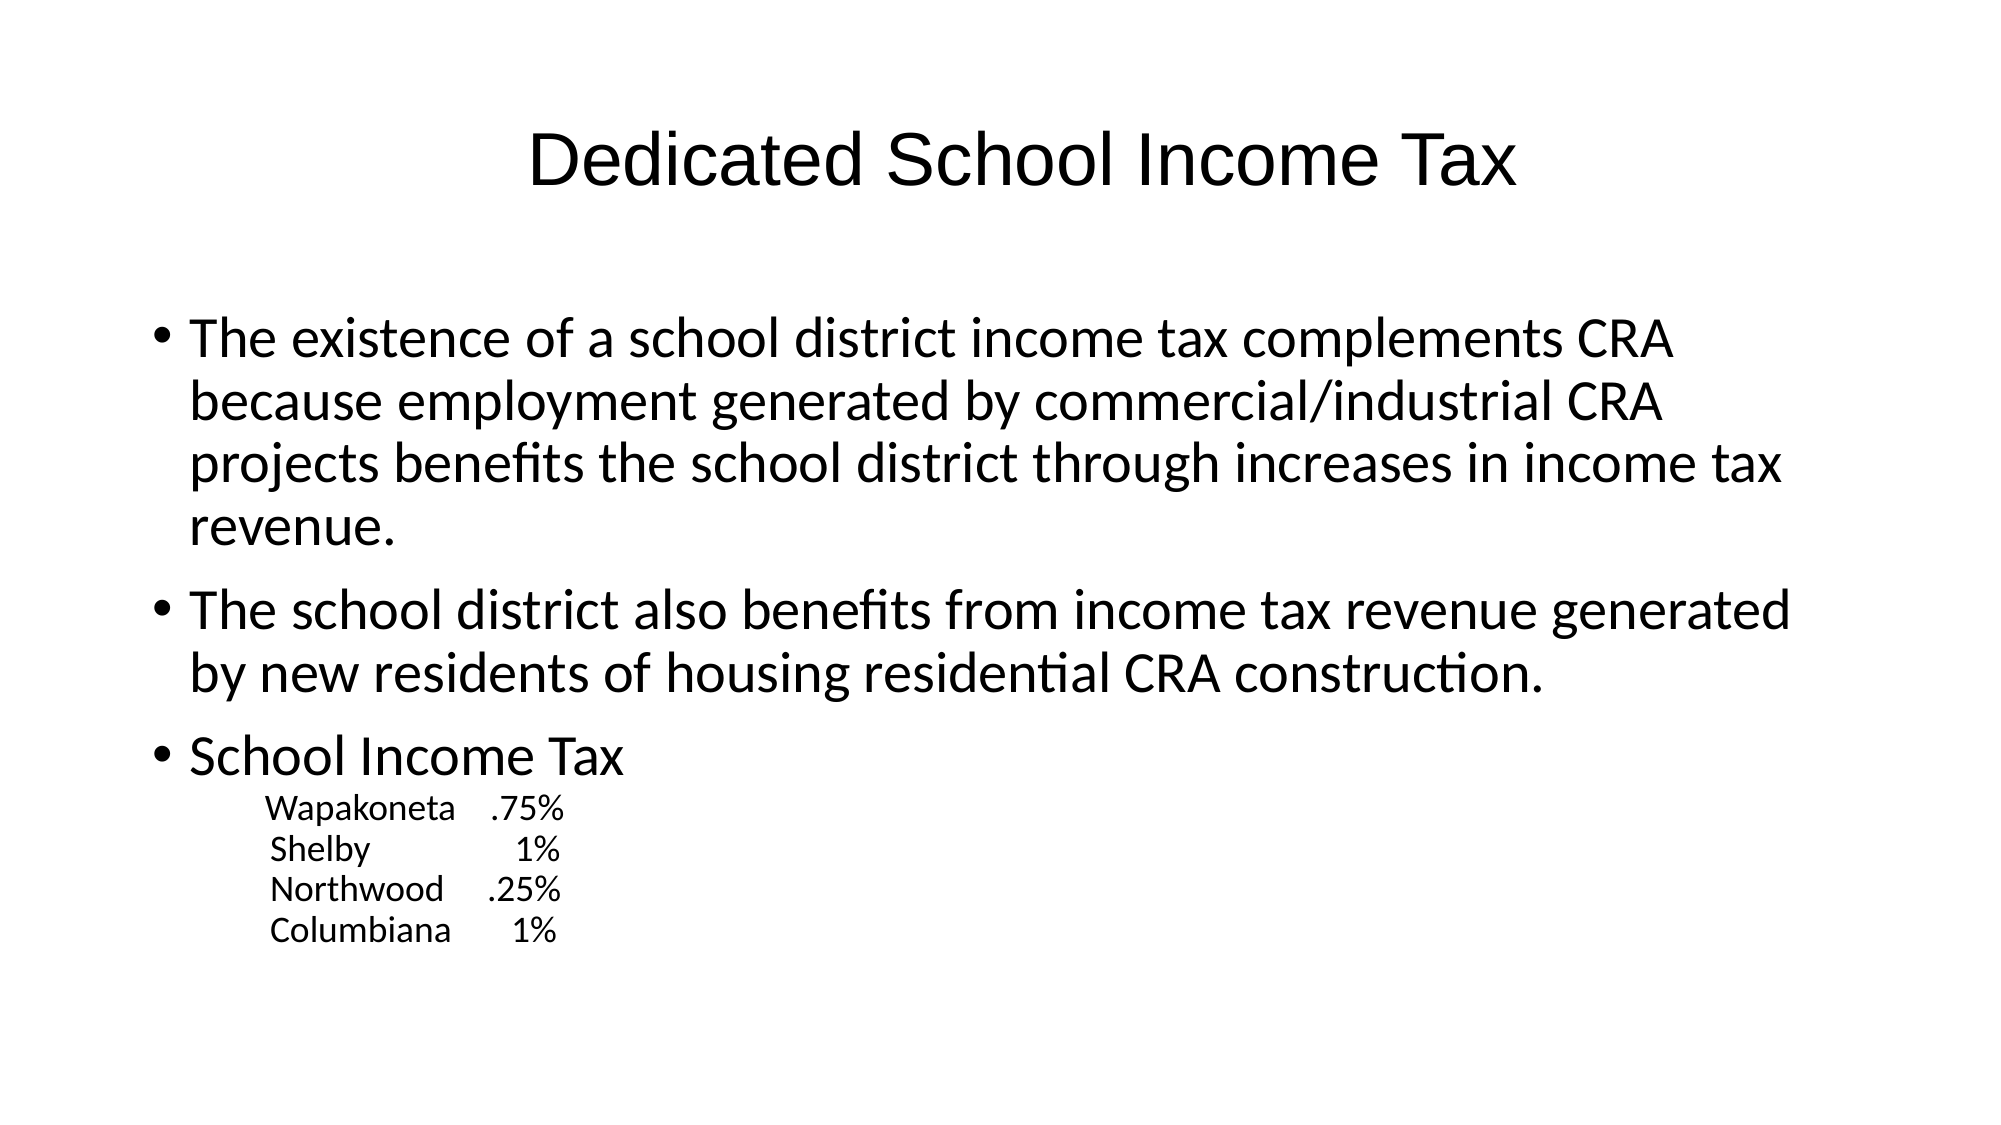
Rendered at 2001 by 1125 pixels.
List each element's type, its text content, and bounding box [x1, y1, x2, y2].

list The existence of a school district income tax complements CRA because employment generated by commercial/industrial CRA projects benefits the school district through increases in income tax revenue. The school district also benefits from income tax revenue generated by new residents of housing residential CRA construction. School Income Tax Wapakoneta .75% Shelby 1% Northwood .25% Columbiana 1% [137, 299, 1863, 1014]
title Dedicated School Income Tax [183, 59, 1863, 262]
